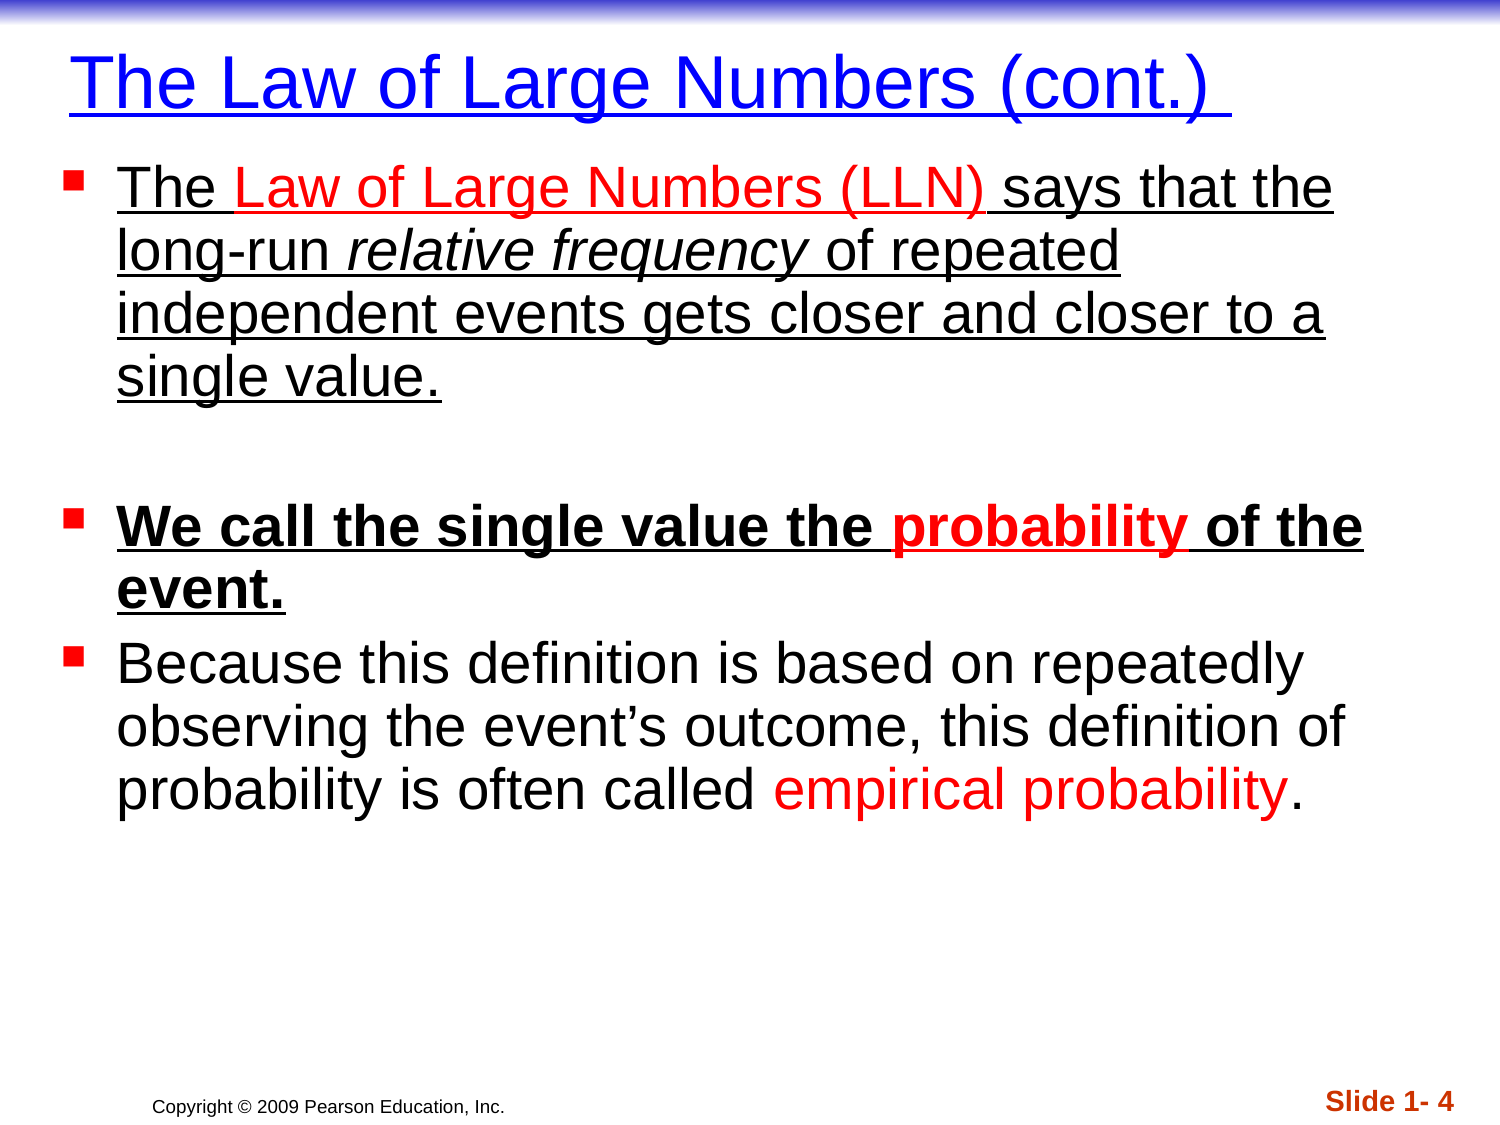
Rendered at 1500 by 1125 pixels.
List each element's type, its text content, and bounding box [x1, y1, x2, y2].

slide_number Slide 1- 4 [1156, 1050, 1469, 1125]
title The Law of Large Numbers (cont.) [54, 0, 1417, 132]
list The Law of Large Numbers (LLN) says that the long-run relative frequency of repeated independent events gets closer and closer to a single value. We call the single value the probability of the event. Because this definition is based on repeatedly observing the event’s outcome, this definition of probability is often called empirical probability. [45, 149, 1407, 775]
